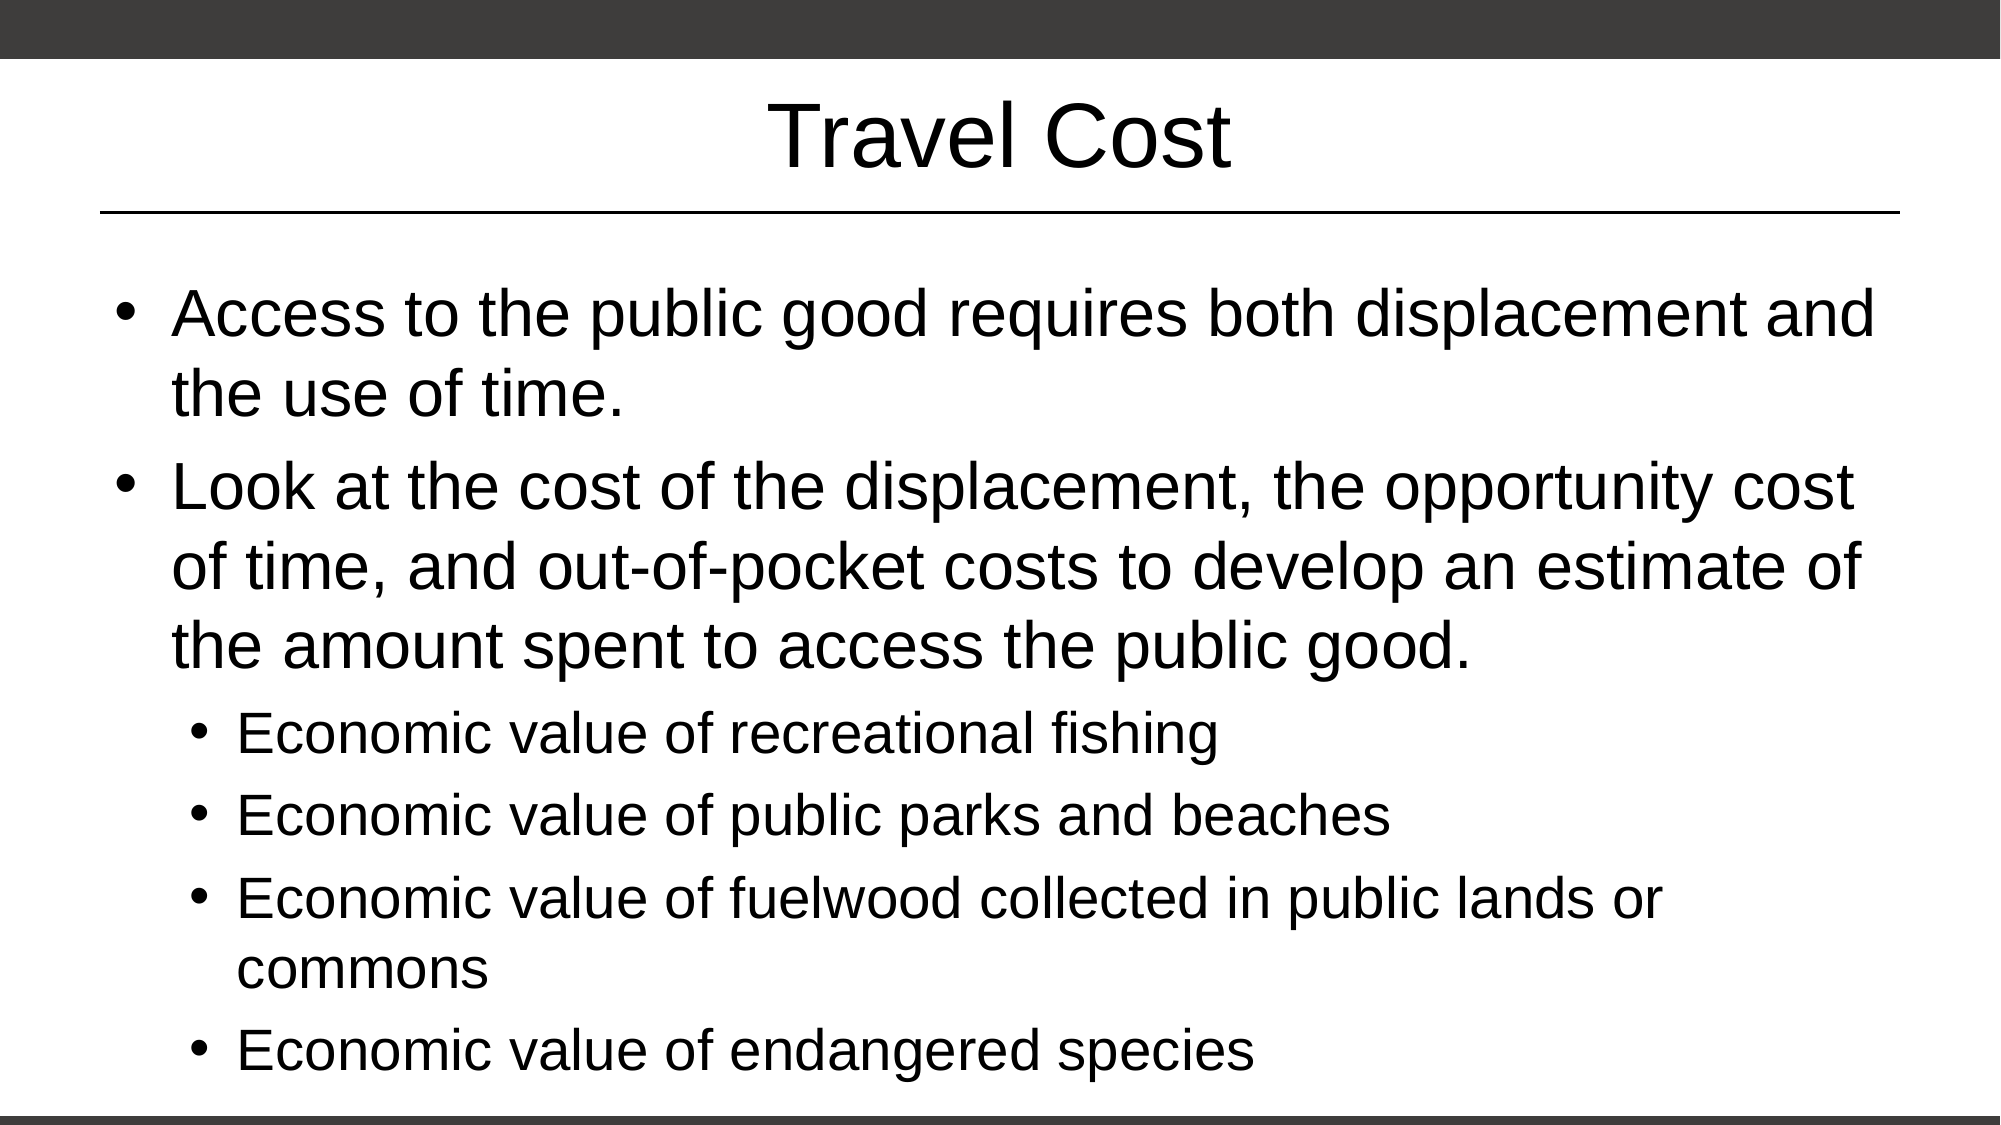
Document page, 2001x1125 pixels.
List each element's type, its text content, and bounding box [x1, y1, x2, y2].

title Travel Cost [99, 37, 1900, 225]
list Access to the public good requires both displacement and the use of time. Look at the cost of the displacement, the opportunity cost of time, and out-of-pocket costs to develop an estimate of the amount spent to access the public good. Economic value of recreational fishing Economic value of public parks and beaches Economic value of fuelwood collected in public lands or commons Economic value of endangered species [99, 262, 1900, 1005]
